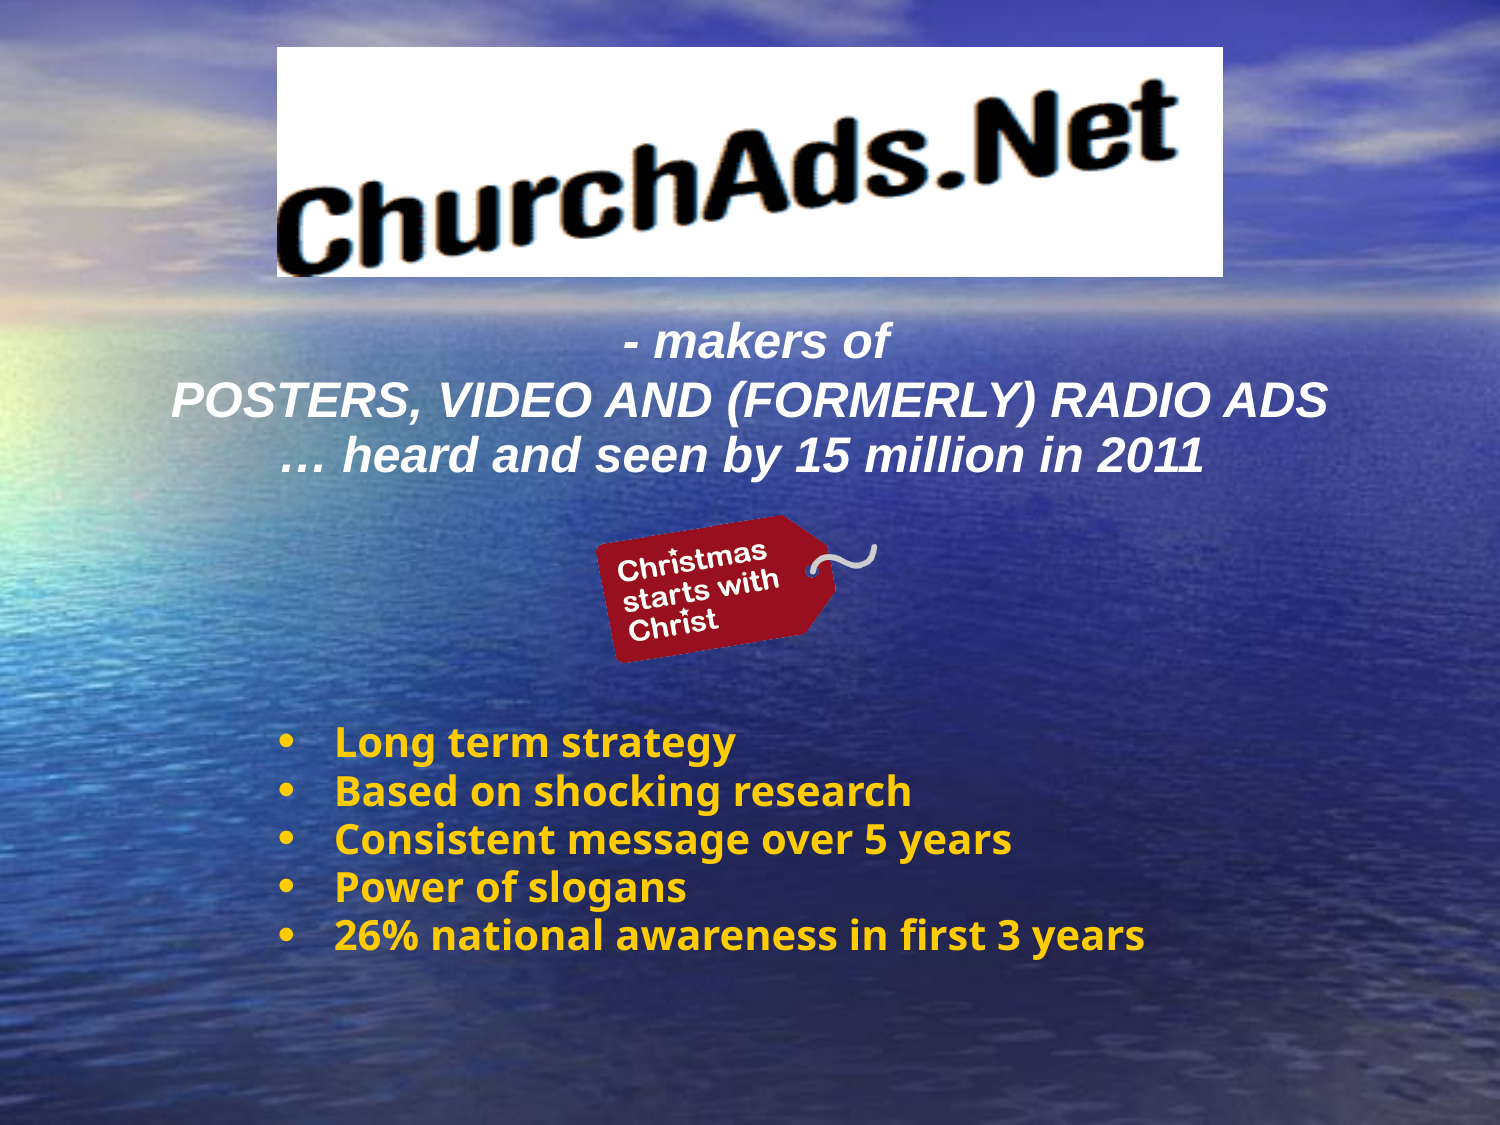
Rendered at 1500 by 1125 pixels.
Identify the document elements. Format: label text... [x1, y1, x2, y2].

picture [0, 0, 1500, 1125]
list - makers of POSTERS, VIDEO AND (FORMERLY) RADIO ADS … heard and seen by 15 million in 2011 Long term strategy Based on shocking research Consistent message over 5 years Power of slogans 26% national awareness in first 3 years [75, 312, 1425, 988]
